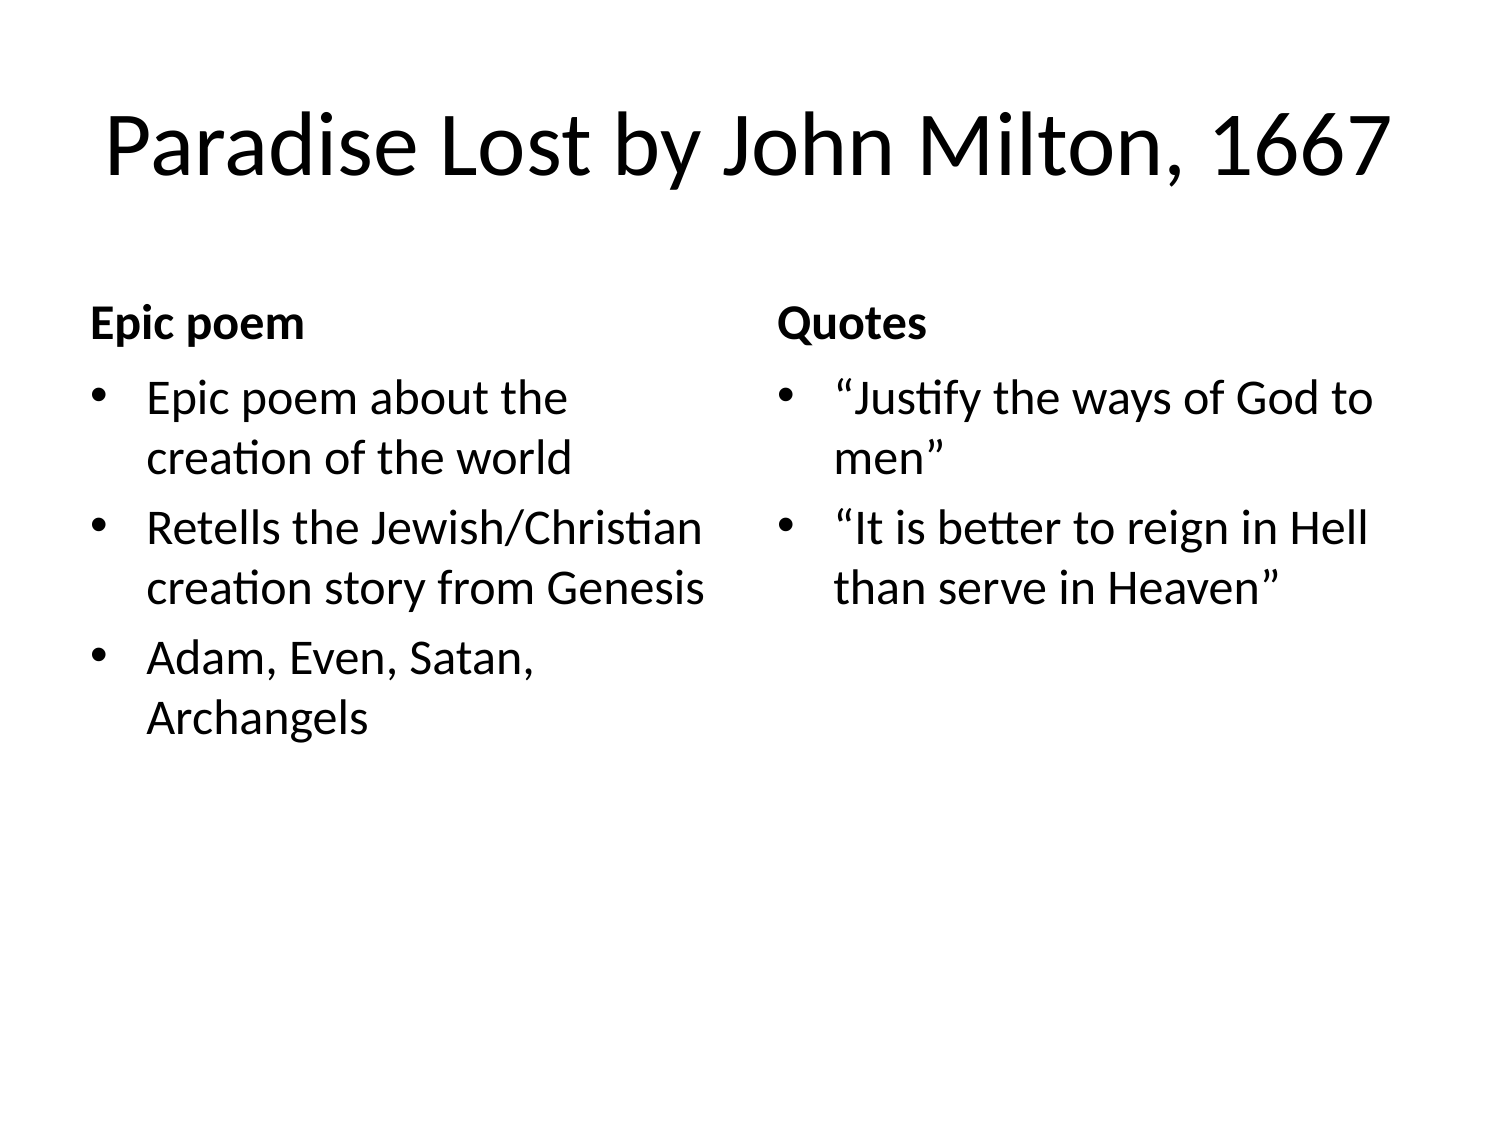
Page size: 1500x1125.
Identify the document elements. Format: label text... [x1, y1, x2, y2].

list Quotes [761, 251, 1425, 356]
list Epic poem [75, 251, 738, 356]
list “Justify the ways of God to men” “It is better to reign in Hell than serve in Heaven” [761, 356, 1425, 1005]
list Epic poem about the creation of the world Retells the Jewish/Christian creation story from Genesis Adam, Even, Satan, Archangels [75, 356, 738, 1005]
title Paradise Lost by John Milton, 1667 [75, 45, 1425, 233]
